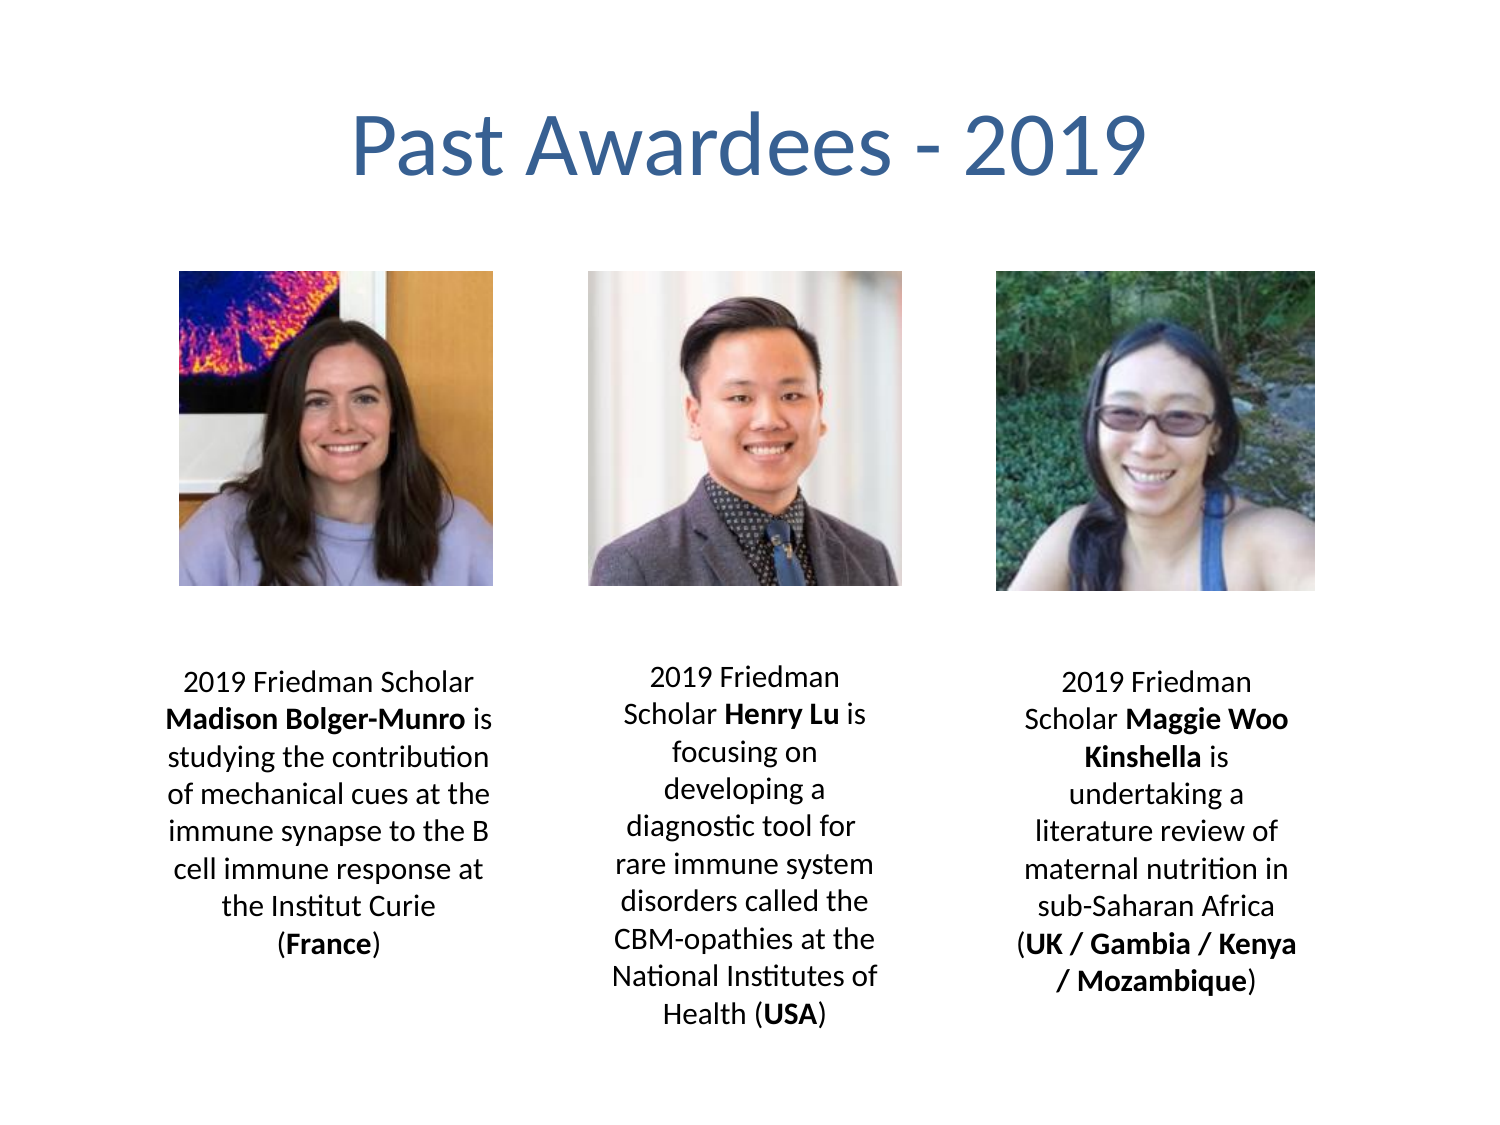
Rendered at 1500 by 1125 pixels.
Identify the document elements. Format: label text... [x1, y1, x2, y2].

picture [179, 270, 493, 586]
title Past Awardees - 2019 [75, 45, 1425, 233]
text_box 2019 Friedman Scholar Maggie Woo Kinshella is undertaking a literature review of maternal nutrition in sub-Saharan Africa (UK / Gambia / Kenya / Mozambique) [998, 653, 1315, 1006]
text_box 2019 Friedman Scholar Henry Lu is focusing on developing a diagnostic tool for rare immune system disorders called the CBM-opathies at the National Institutes of Health (USA) [588, 648, 902, 1038]
text_box 2019 Friedman Scholar Madison Bolger-Munro is studying the contribution of mechanical cues at the immune synapse to the B cell immune response at the Institut Curie (France) [148, 653, 510, 968]
picture [996, 271, 1316, 591]
picture [587, 270, 902, 586]
